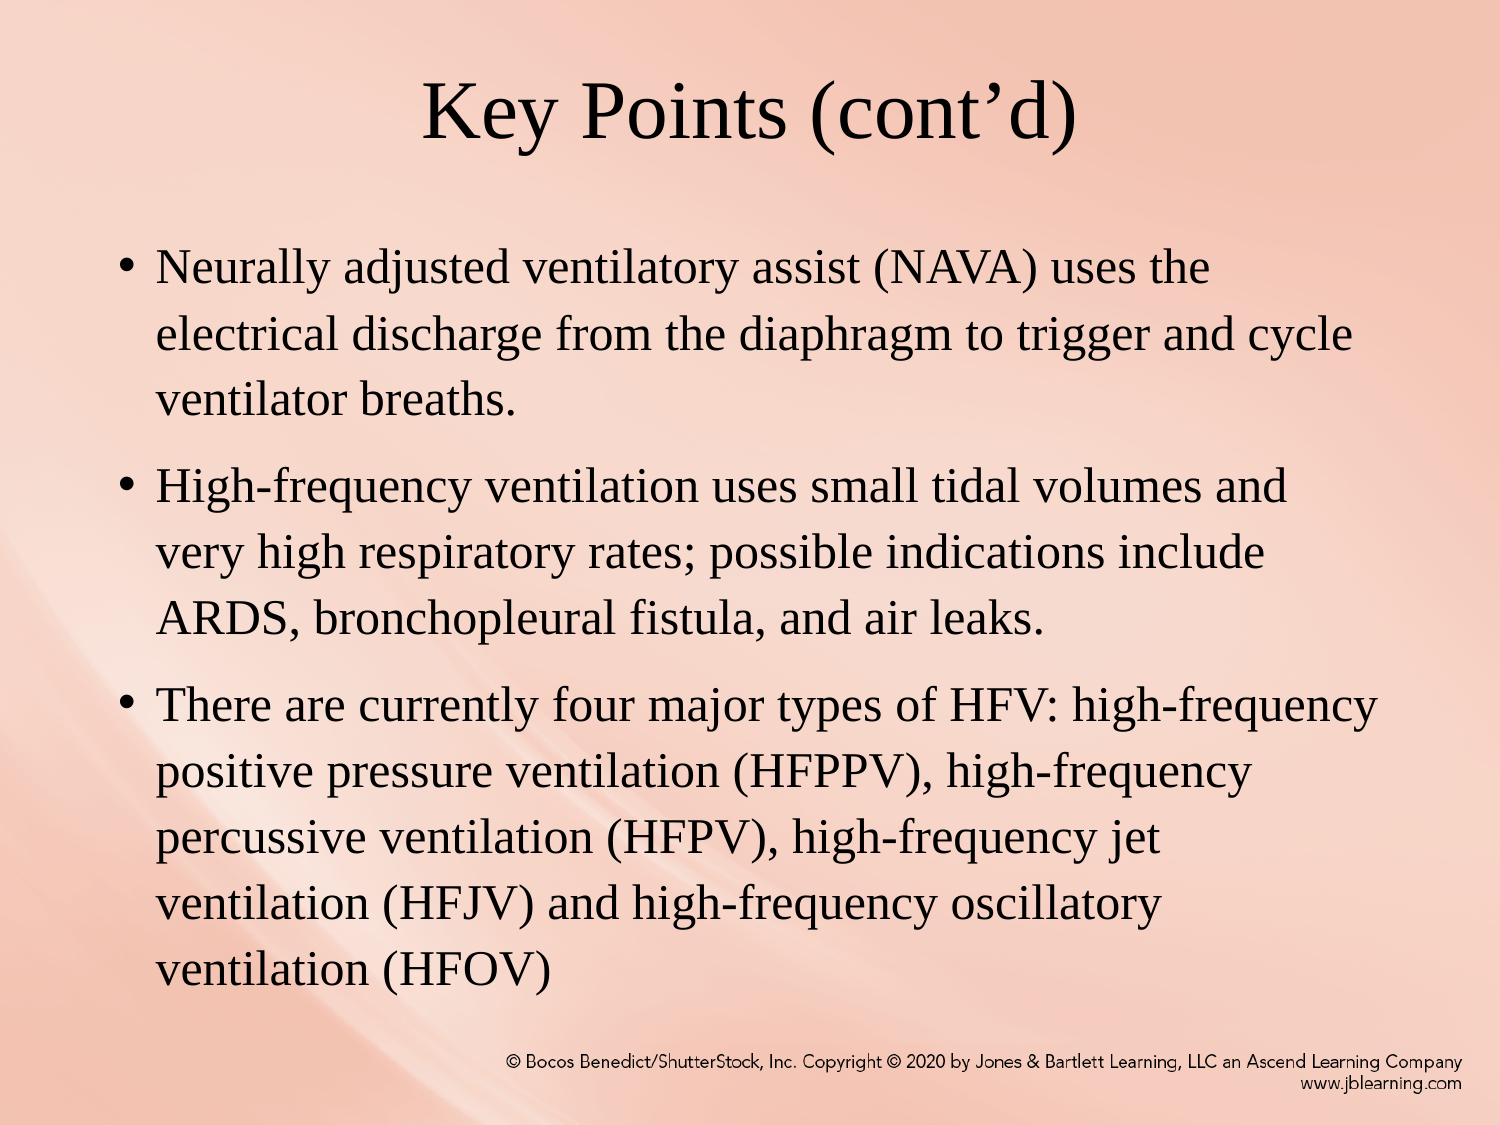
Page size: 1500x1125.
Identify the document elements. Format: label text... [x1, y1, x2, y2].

picture [0, 0, 1500, 1125]
title Key Points (cont’d) [103, 3, 1397, 220]
list Neurally adjusted ventilatory assist (NAVA) uses the electrical discharge from the diaphragm to trigger and cycle ventilator breaths. High-frequency ventilation uses small tidal volumes and very high respiratory rates; possible indications include ARDS, bronchopleural fistula, and air leaks. There are currently four major types of HFV: high-frequency positive pressure ventilation (HFPPV), high-frequency percussive ventilation (HFPV), high-frequency jet ventilation (HFJV) and high-frequency oscillatory ventilation (HFOV) [103, 220, 1397, 1022]
